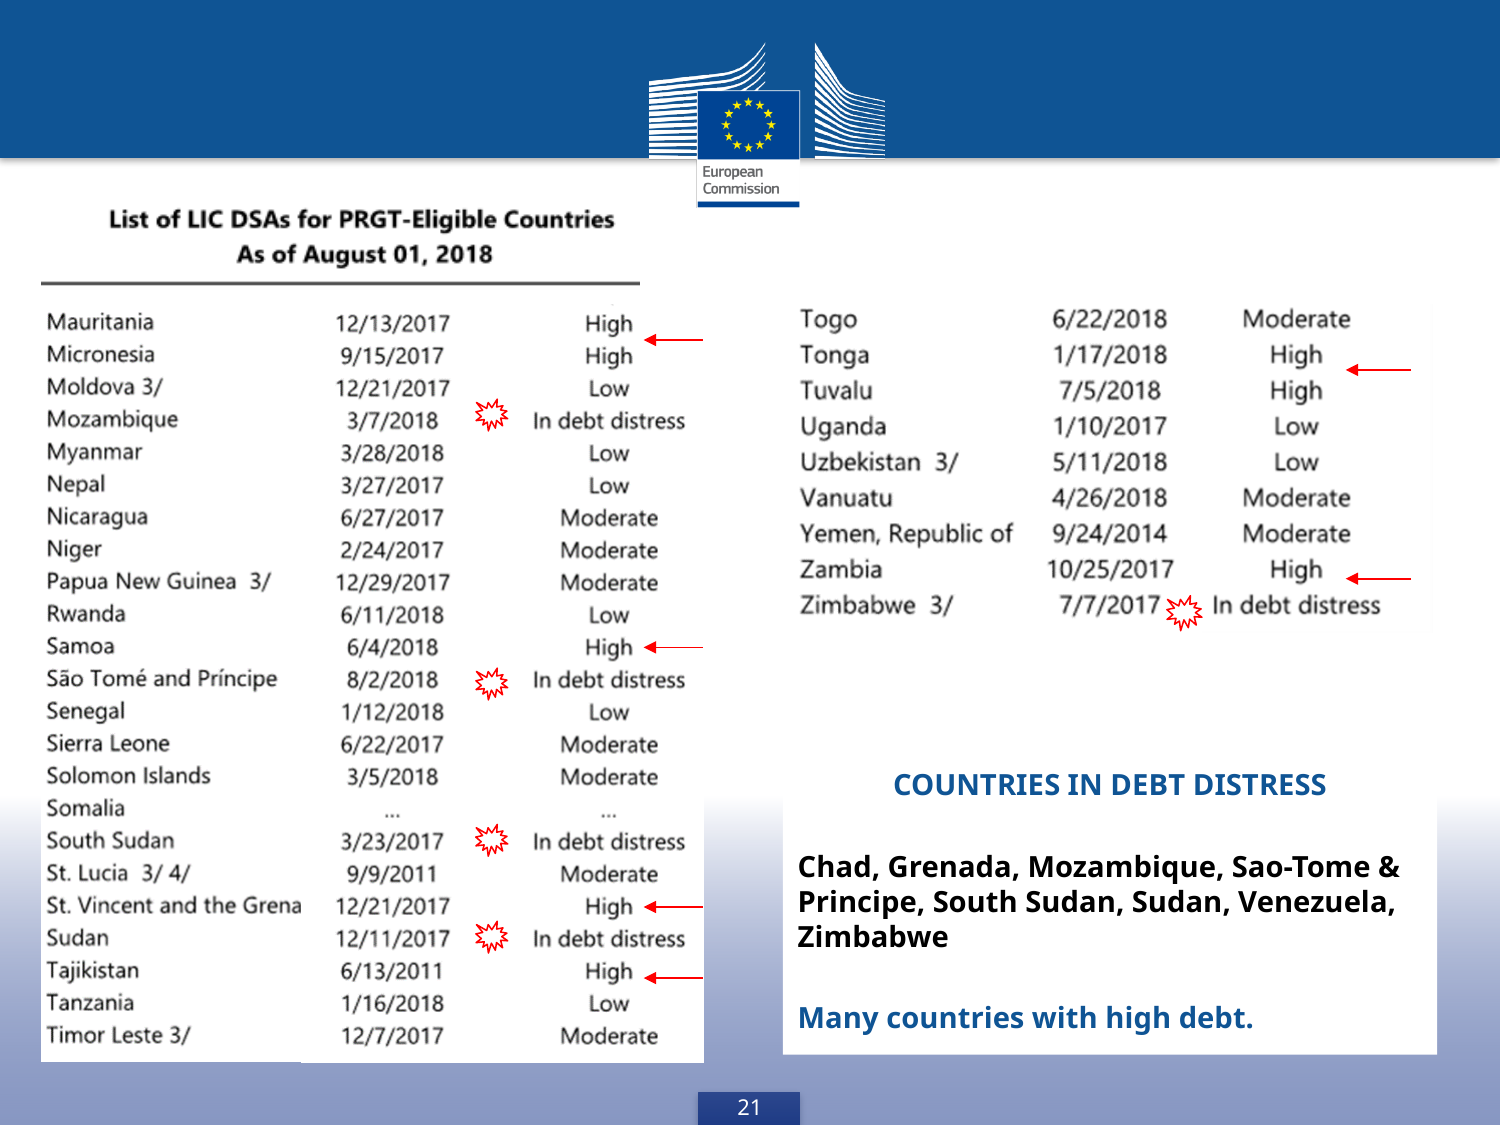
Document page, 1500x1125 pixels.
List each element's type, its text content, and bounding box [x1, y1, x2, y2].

text_box [0, 796, 1500, 1125]
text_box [40, 302, 704, 1063]
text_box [784, 304, 1438, 634]
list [40, 173, 641, 291]
picture [649, 42, 885, 208]
text_box Countries in debt distress Chad, Grenada, Mozambique, Sao-Tome & Principe, South Sudan, Sudan, Venezuela, Zimbabwe Many countries with high debt. [782, 759, 1438, 1055]
slide_number 21 [697, 1093, 803, 1125]
